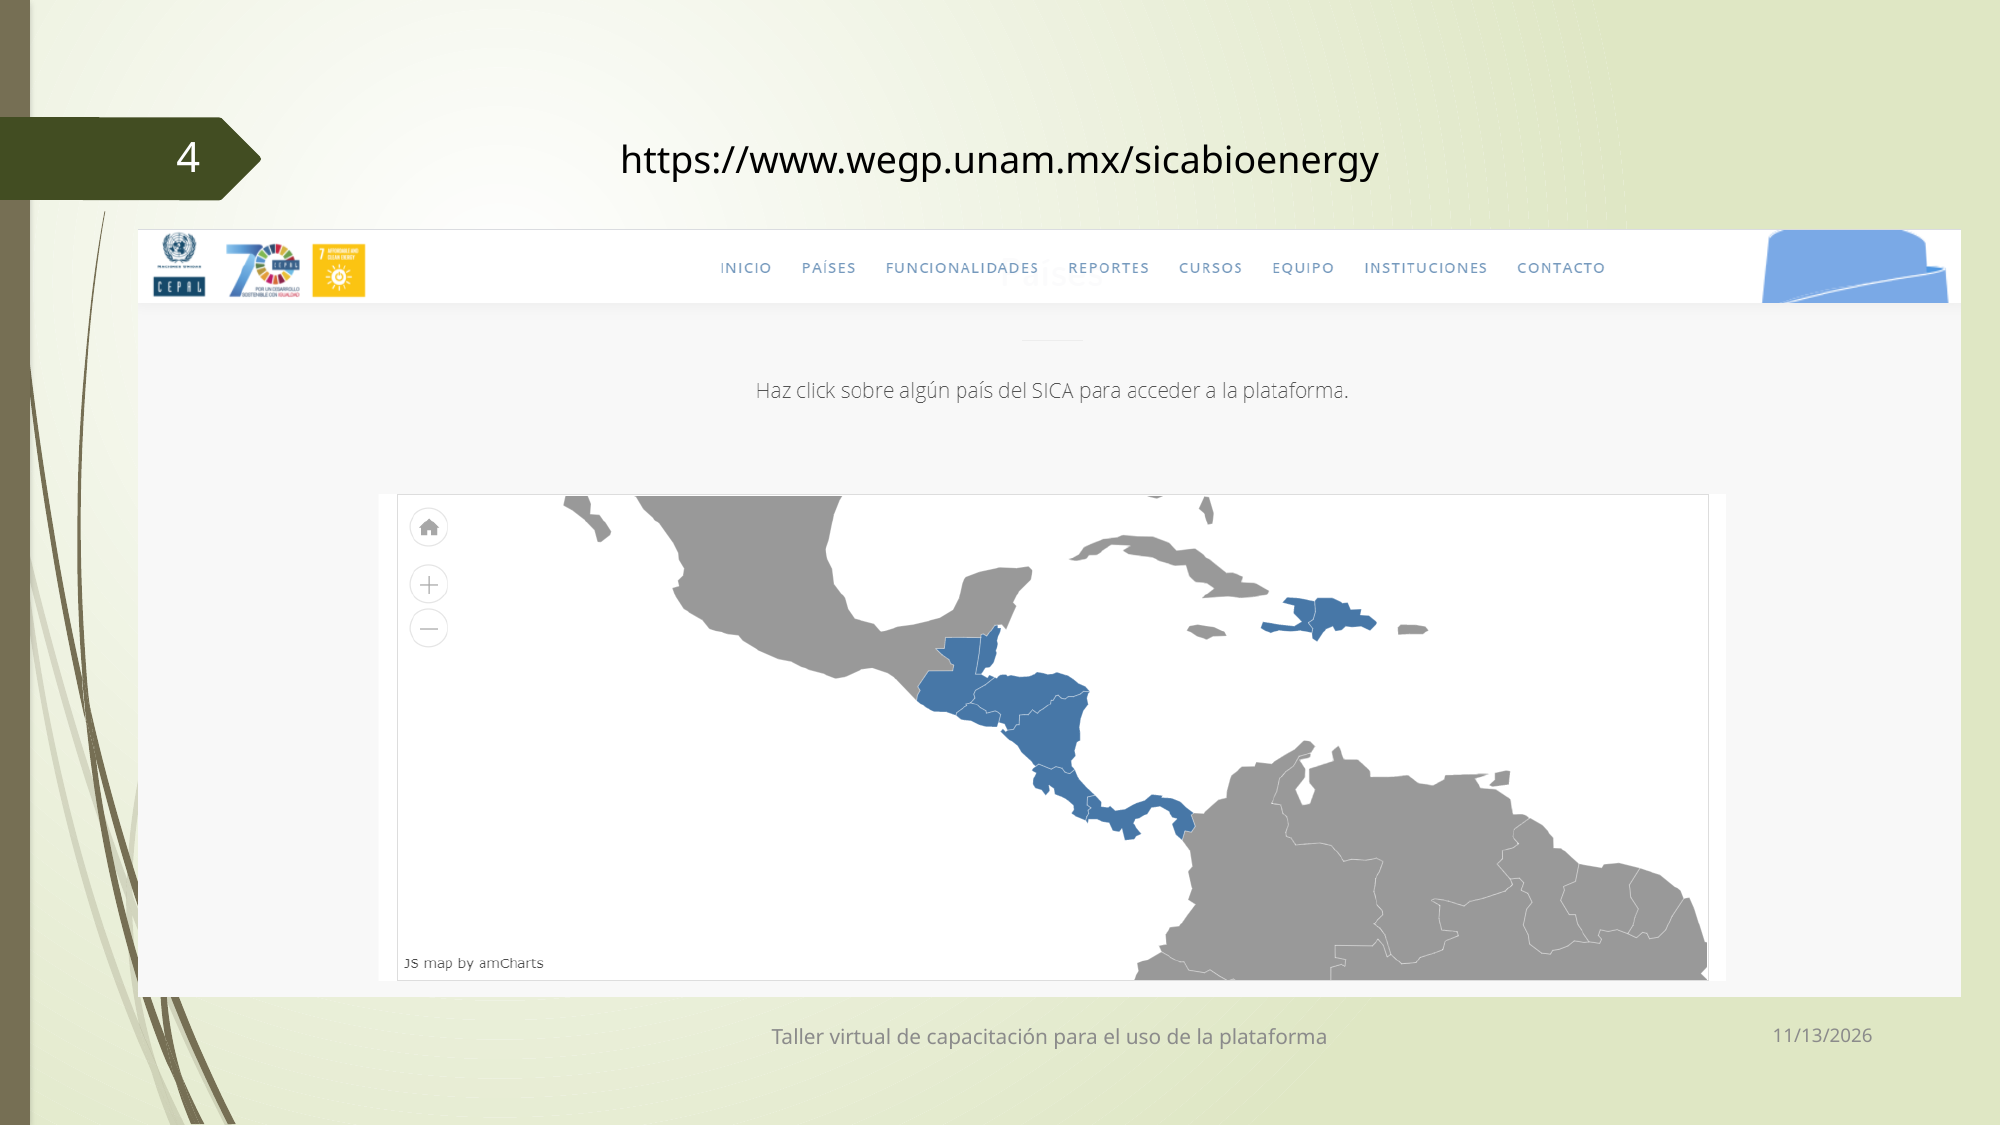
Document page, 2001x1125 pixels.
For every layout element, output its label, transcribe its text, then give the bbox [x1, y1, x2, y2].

text_box https://www.wegp.unam.mx/sicabioenergy [605, 128, 1395, 189]
slide_number 4 [87, 129, 216, 190]
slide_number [1699, 1007, 1888, 1067]
picture [138, 229, 1961, 997]
footer Taller virtual de capacitación para el uso de la plataforma [424, 1007, 1675, 1067]
